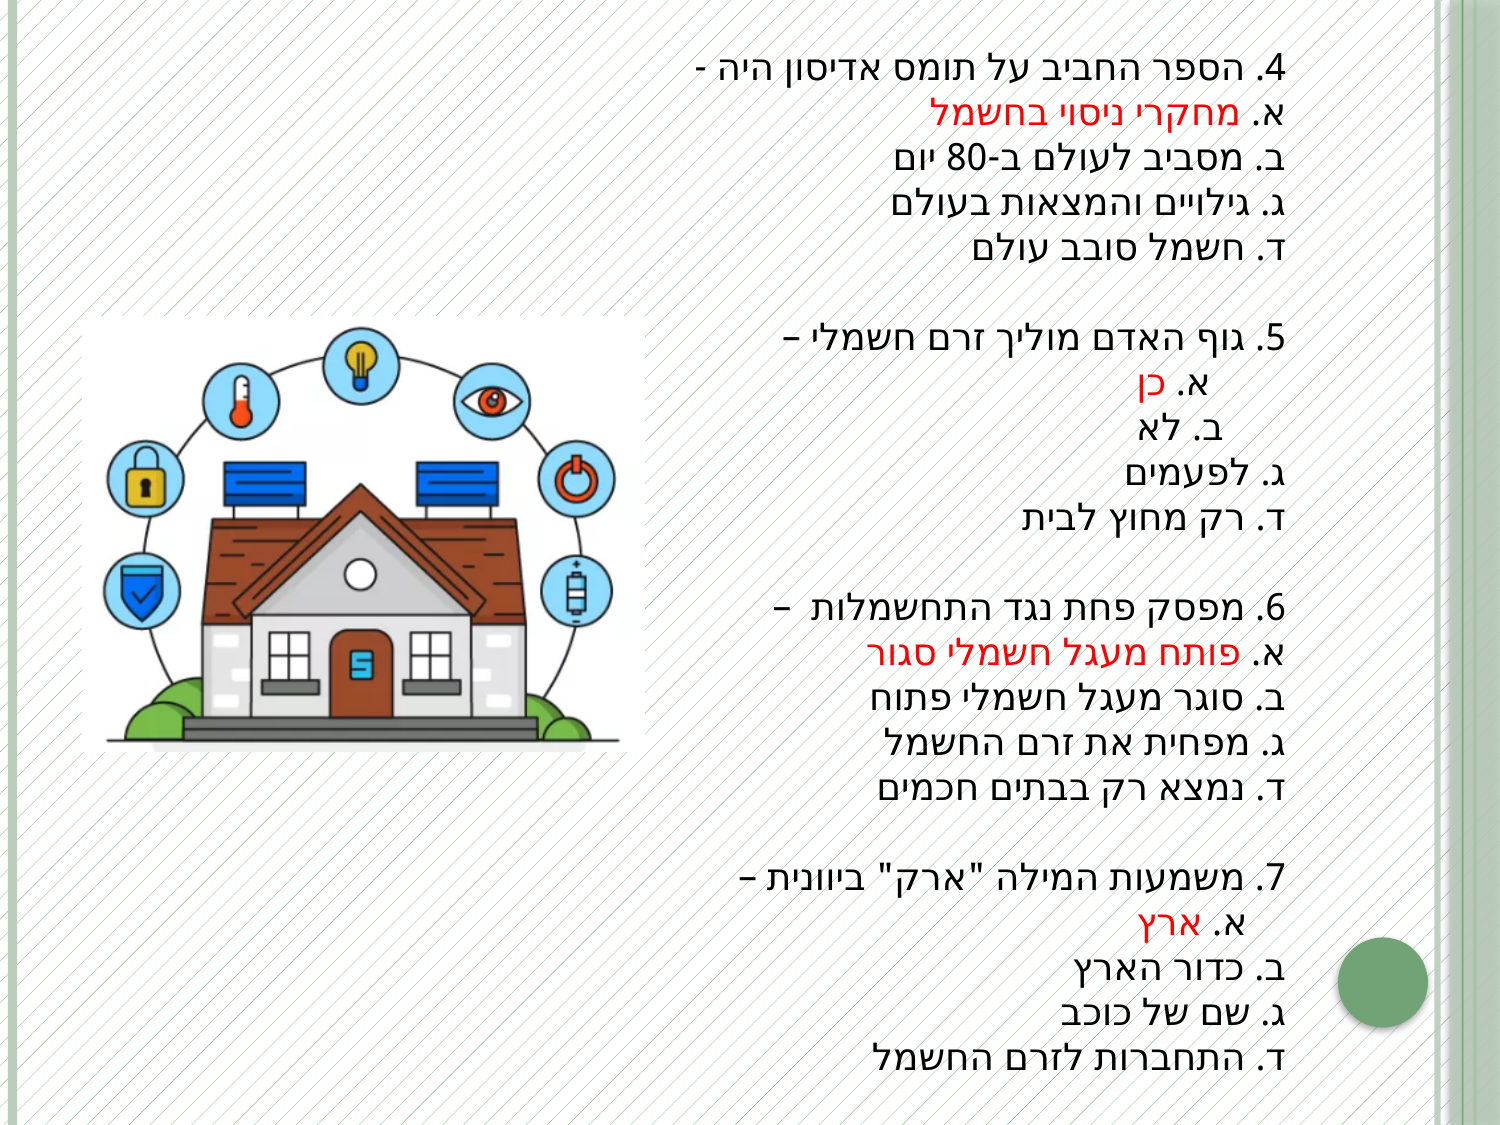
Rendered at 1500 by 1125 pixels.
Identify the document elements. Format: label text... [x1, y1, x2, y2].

text_box 4. הספר החביב על תומס אדיסון היה - א. מחקרי ניסוי בחשמל ב. מסביב לעולם ב-80 יום ג. גילויים והמצאות בעולם ד. חשמל סובב עולם 5. גוף האדם מוליך זרם חשמלי – א. כן ב. לא ג. לפעמים ד. רק מחוץ לבית 6. מפסק פחת נגד התחשמלות – א. פותח מעגל חשמלי סגור ב. סוגר מעגל חשמלי פתוח ג. מפחית את זרם החשמל ד. נמצא רק בבתים חכמים 7. משמעות המילה "ארק" ביוונית – א. ארץ ב. כדור הארץ ג. שם של כוכב ד. התחברות לזרם החשמל [164, 35, 1301, 1125]
picture [81, 315, 646, 753]
